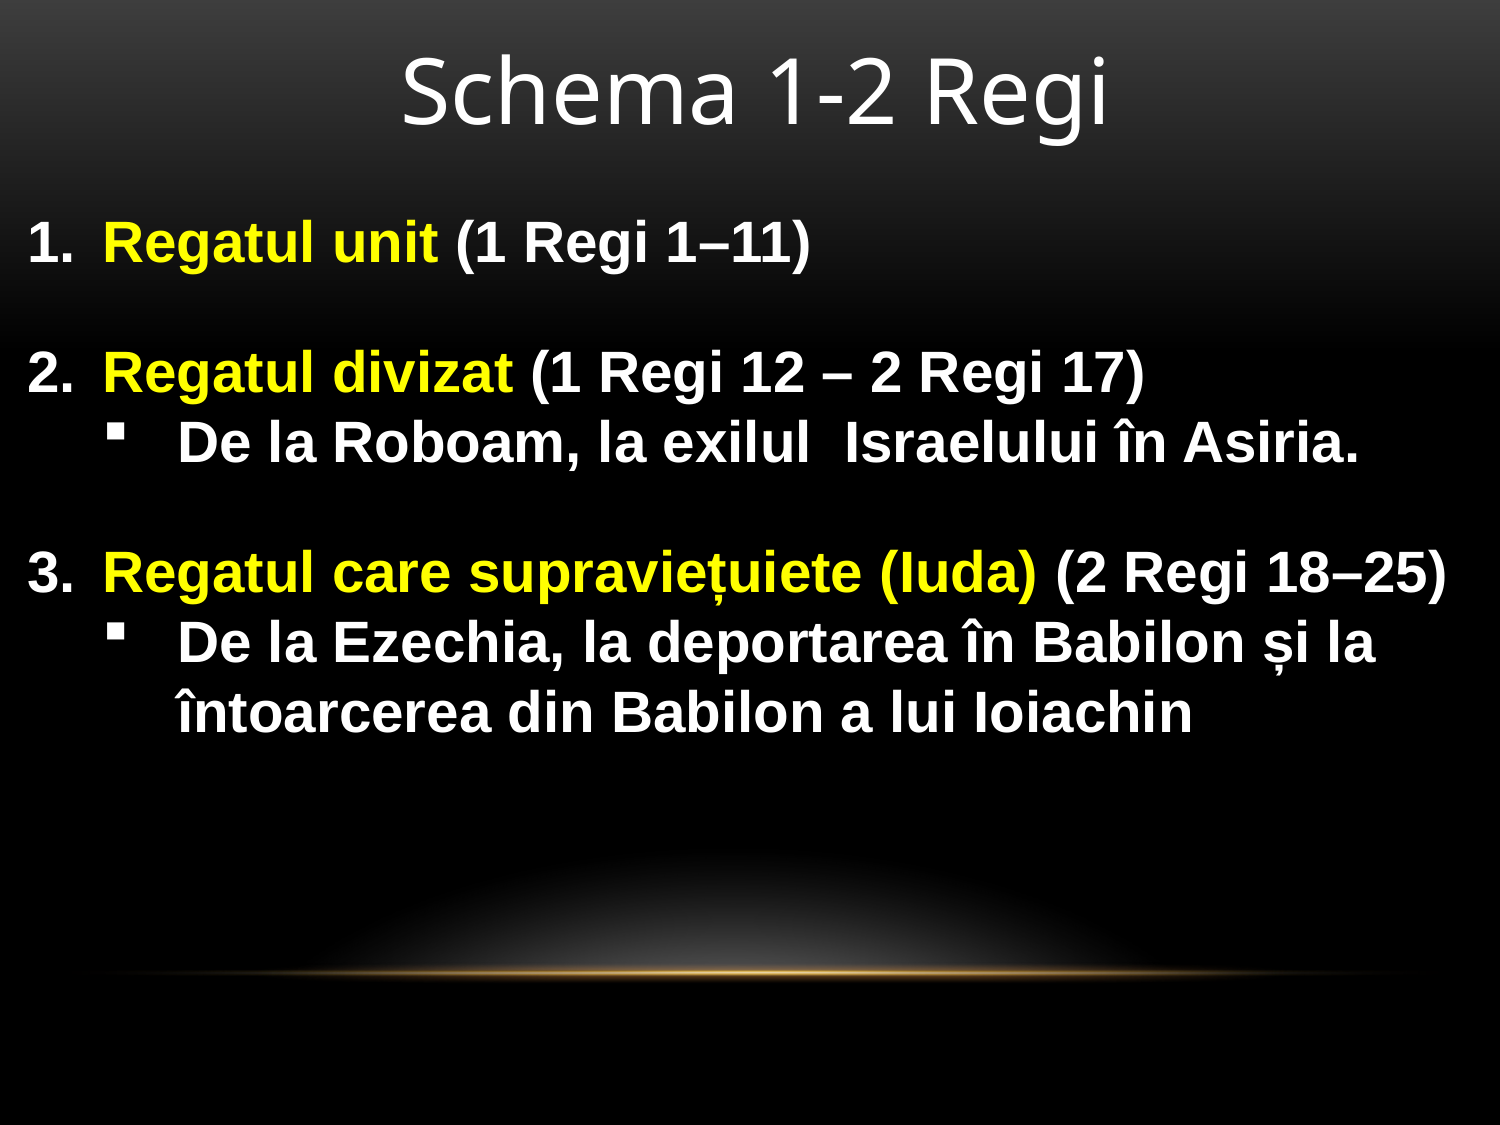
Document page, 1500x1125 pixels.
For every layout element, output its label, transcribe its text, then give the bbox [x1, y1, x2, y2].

text_box Regatul unit (1 Regi 1–11) Regatul divizat (1 Regi 12 – 2 Regi 17) De la Roboam, la exilul Israelului în Asiria. Regatul care supraviețuiete (Iuda) (2 Regi 18–25) De la Ezechia, la deportarea în Babilon și la întoarcerea din Babilon a lui Ioiachin [12, 196, 1476, 1027]
picture [0, 0, 1500, 1125]
text_box Schema 1-2 Regi [37, 24, 1475, 151]
